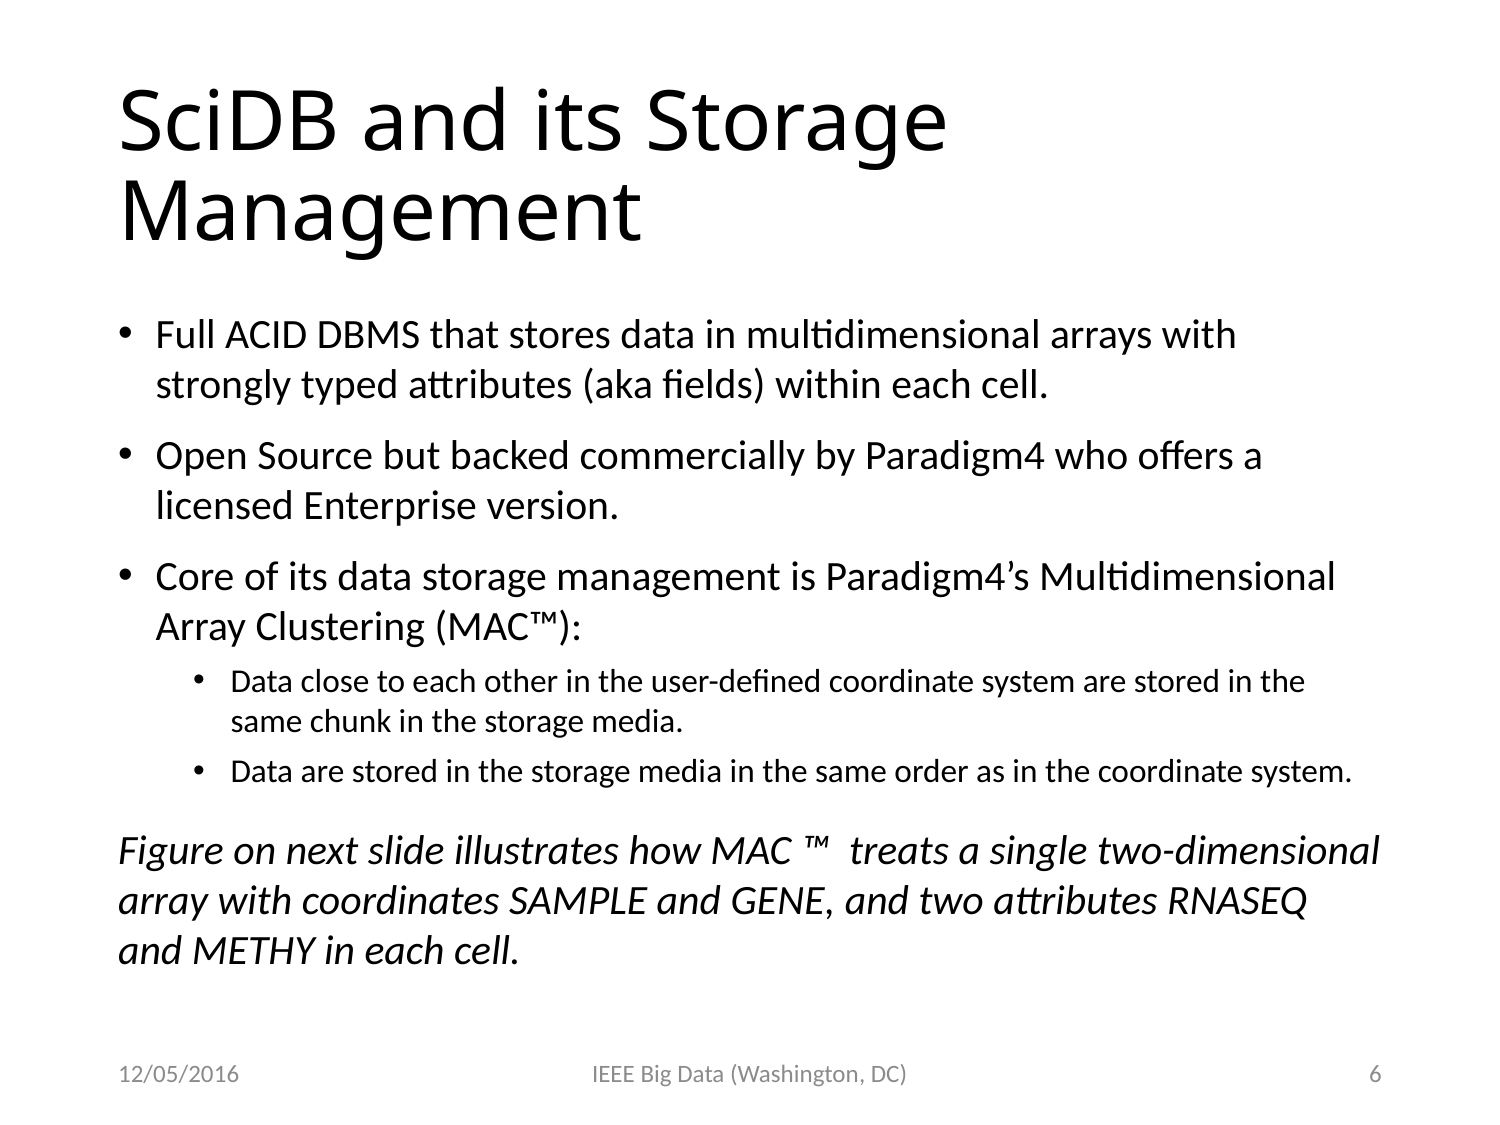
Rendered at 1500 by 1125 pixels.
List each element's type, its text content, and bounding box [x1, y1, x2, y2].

slide_number 6 [1059, 1042, 1397, 1103]
footer IEEE Big Data (Washington, DC) [496, 1042, 1004, 1103]
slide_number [103, 1042, 441, 1103]
list Full ACID DBMS that stores data in multidimensional arrays with strongly typed attributes (aka fields) within each cell. Open Source but backed commercially by Paradigm4 who offers a licensed Enterprise version. Core of its data storage management is Paradigm4’s Multidimensional Array Clustering (MAC™): Data close to each other in the user-defined coordinate system are stored in the same chunk in the storage media. Data are stored in the storage media in the same order as in the coordinate system. Figure on next slide illustrates how MAC ™ treats a single two-dimensional array with coordinates SAMPLE and GENE, and two attributes RNASEQ and METHY in each cell. [103, 299, 1397, 1014]
title SciDB and its Storage Management [103, 59, 1397, 278]
